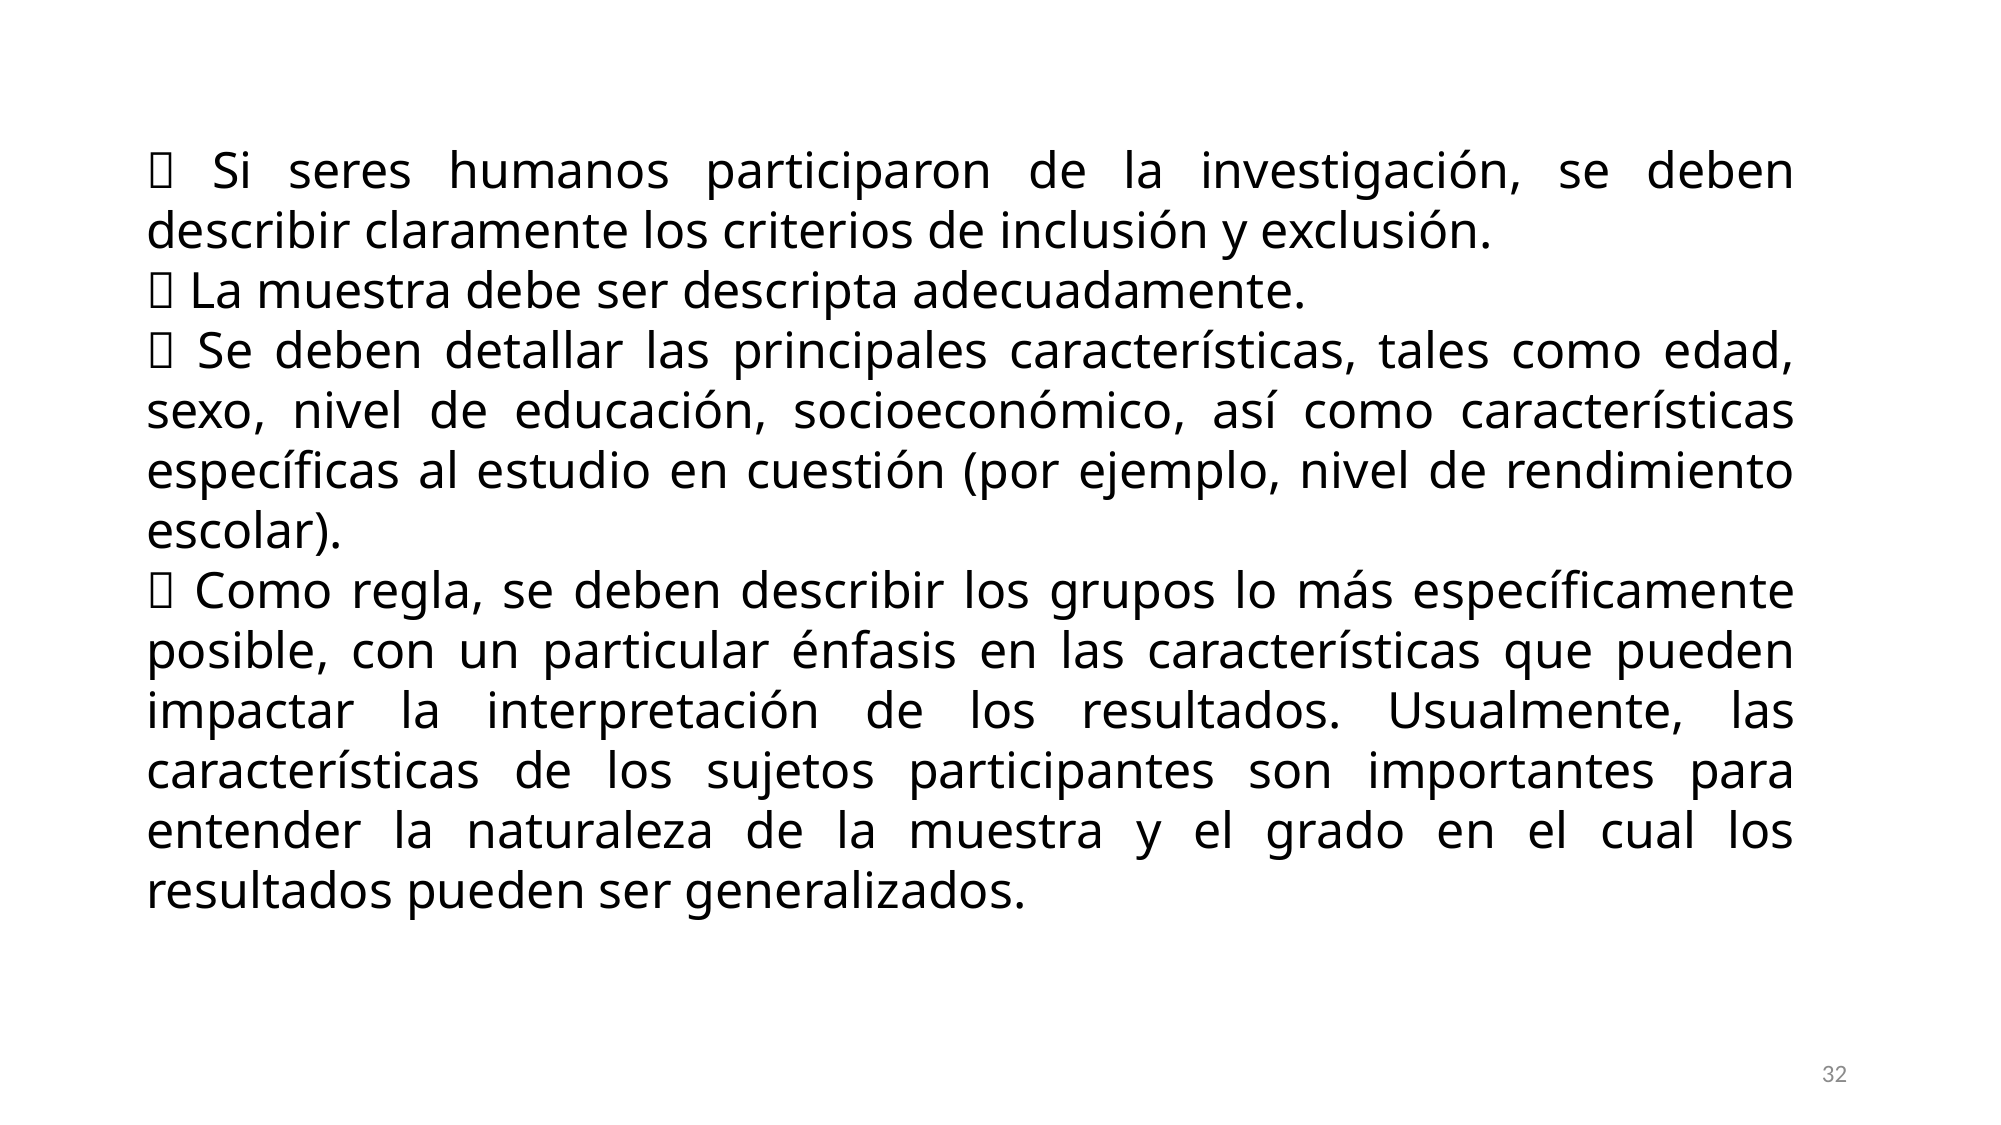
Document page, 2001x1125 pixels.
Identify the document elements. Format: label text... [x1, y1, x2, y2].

slide_number 32 [1412, 1042, 1863, 1103]
text_box  Si seres humanos participaron de la investigación, se deben describir claramente los criterios de inclusión y exclusión.  La muestra debe ser descripta adecuadamente.  Se deben detallar las principales características, tales como edad, sexo, nivel de educación, socioeconómico, así como características específicas al estudio en cuestión (por ejemplo, nivel de rendimiento escolar).  Como regla, se deben describir los grupos lo más específicamente posible, con un particular énfasis en las características que pueden impactar la interpretación de los resultados. Usualmente, las características de los sujetos participantes son importantes para entender la naturaleza de la muestra y el grado en el cual los resultados pueden ser generalizados. [131, 130, 1811, 926]
